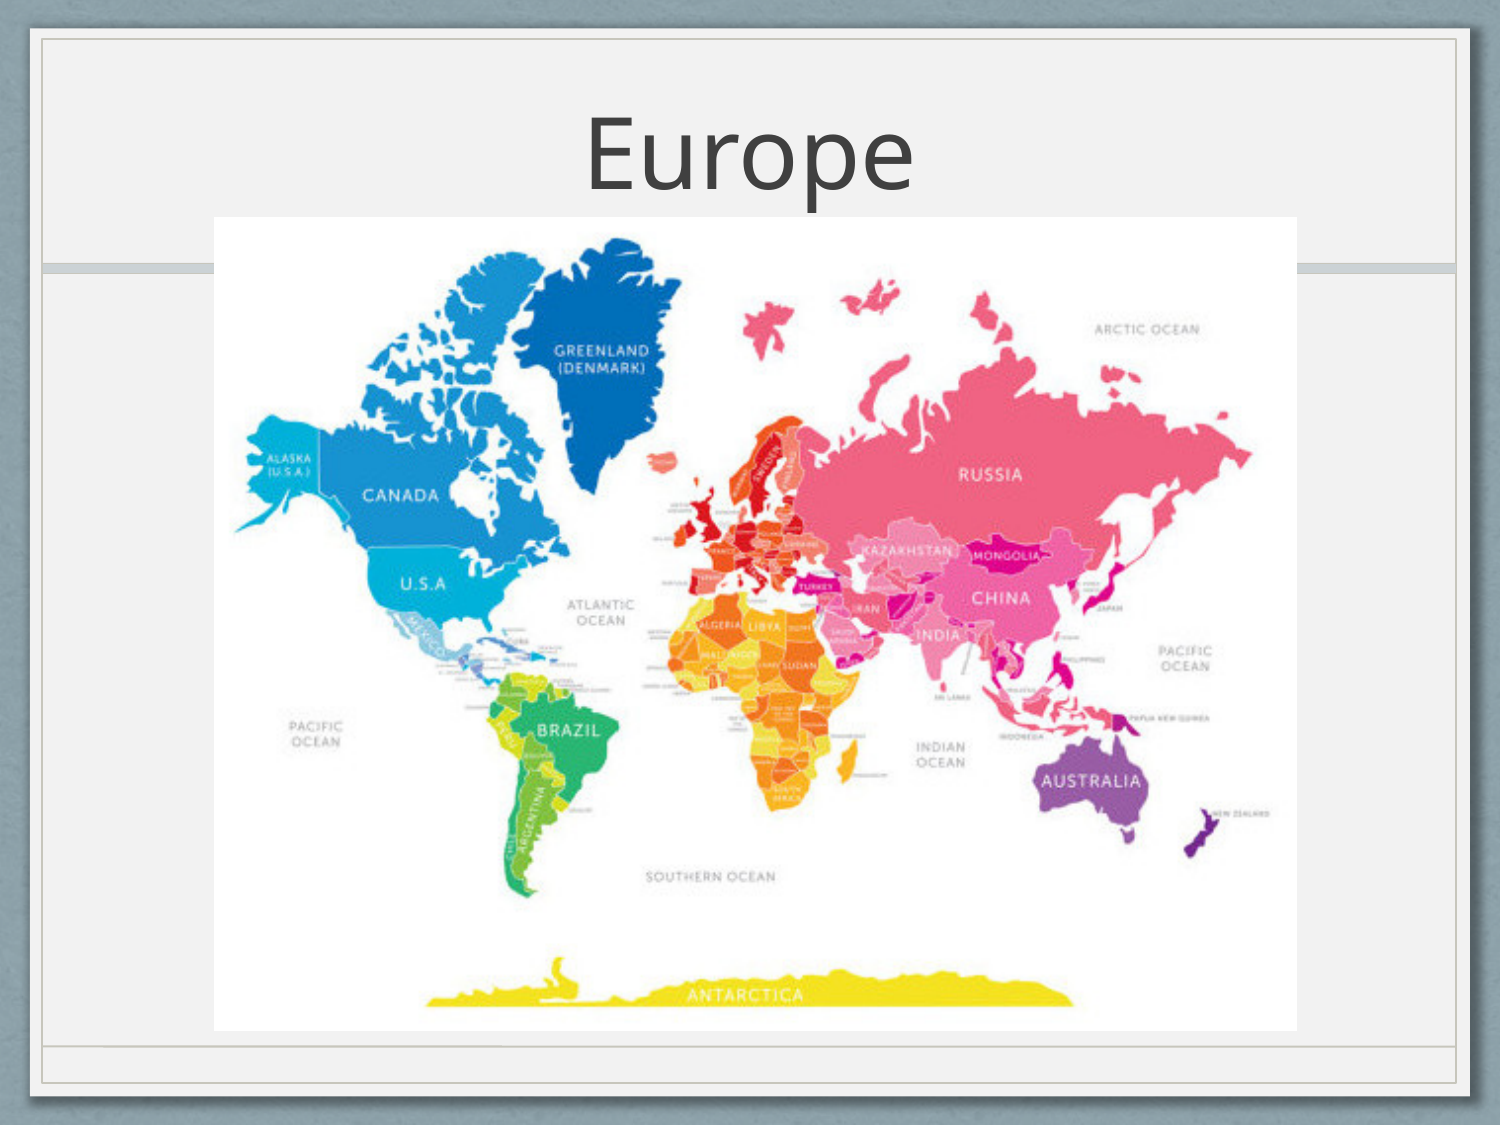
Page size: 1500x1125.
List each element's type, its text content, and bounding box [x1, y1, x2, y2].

picture [214, 216, 1297, 1031]
title Europe [147, 40, 1353, 260]
